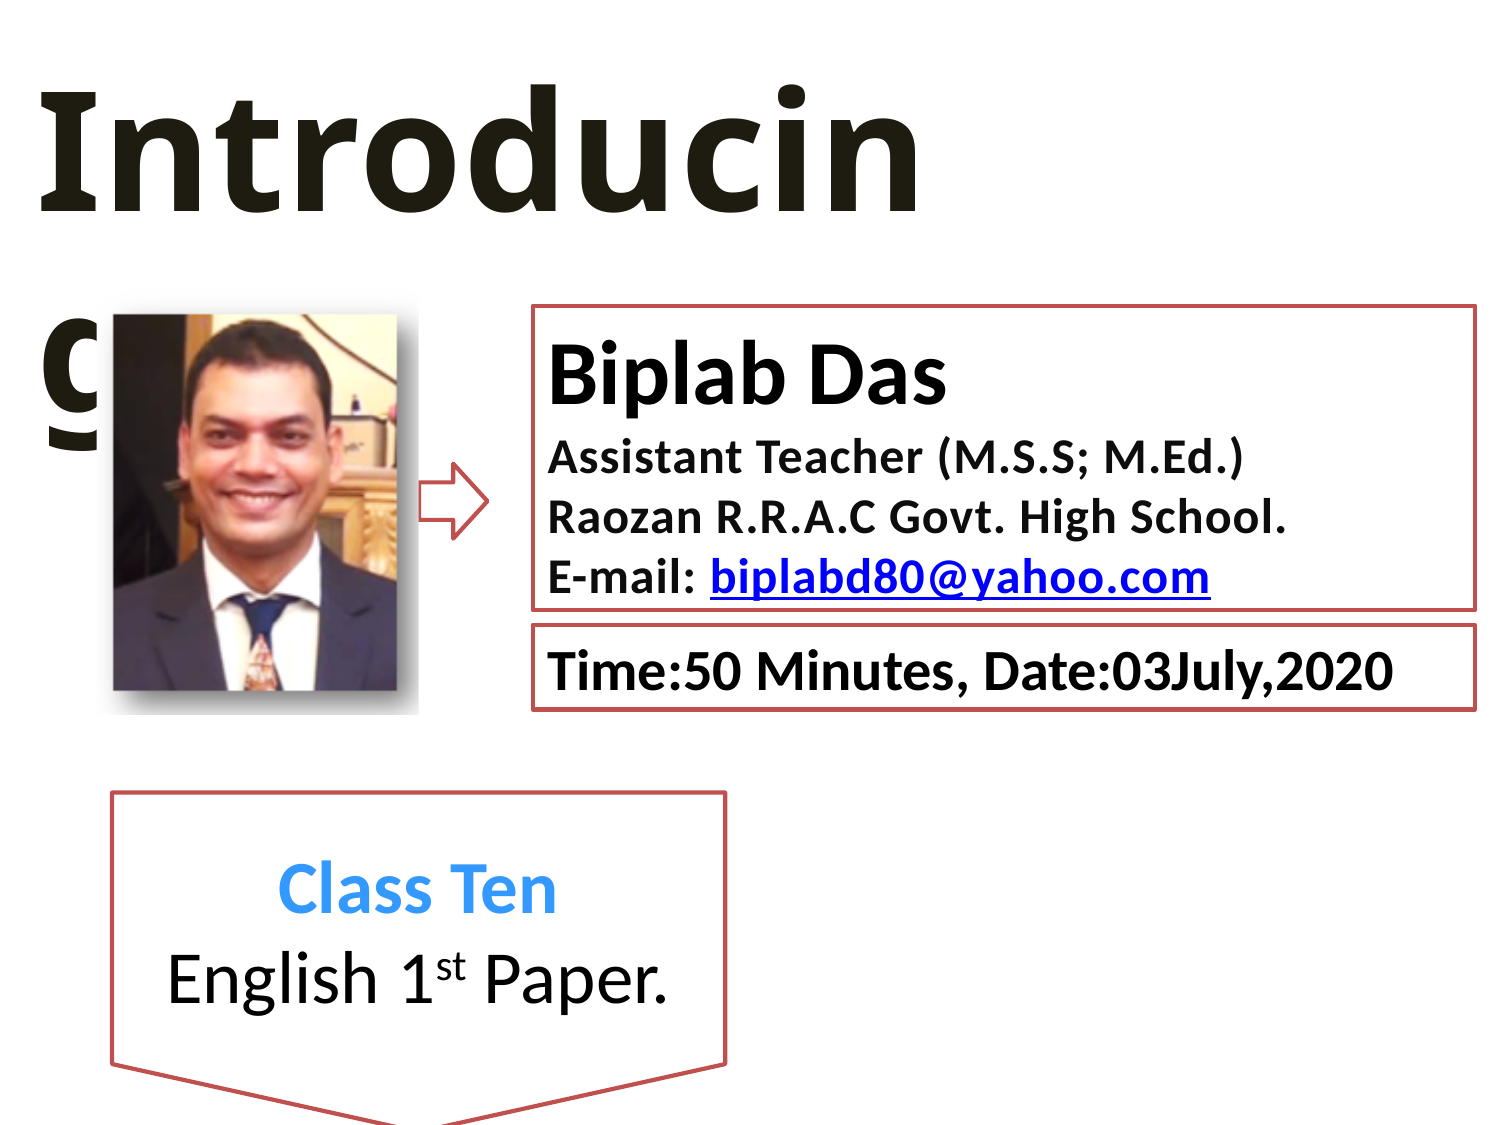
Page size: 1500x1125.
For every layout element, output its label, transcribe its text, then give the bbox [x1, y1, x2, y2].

text_box [422, 461, 489, 541]
text_box Class Ten English 1st Paper. [109, 790, 728, 1125]
text_box Biplab Das Assistant Teacher (M.S.S; M.Ed.) Raozan R.R.A.C Govt. High School. E-mail: biplabd80@yahoo.com [531, 304, 1477, 612]
picture [96, 287, 419, 716]
text_box Introducing [21, 37, 985, 453]
text_box Time:50 Minutes, Date:03July,2020 [531, 623, 1477, 712]
